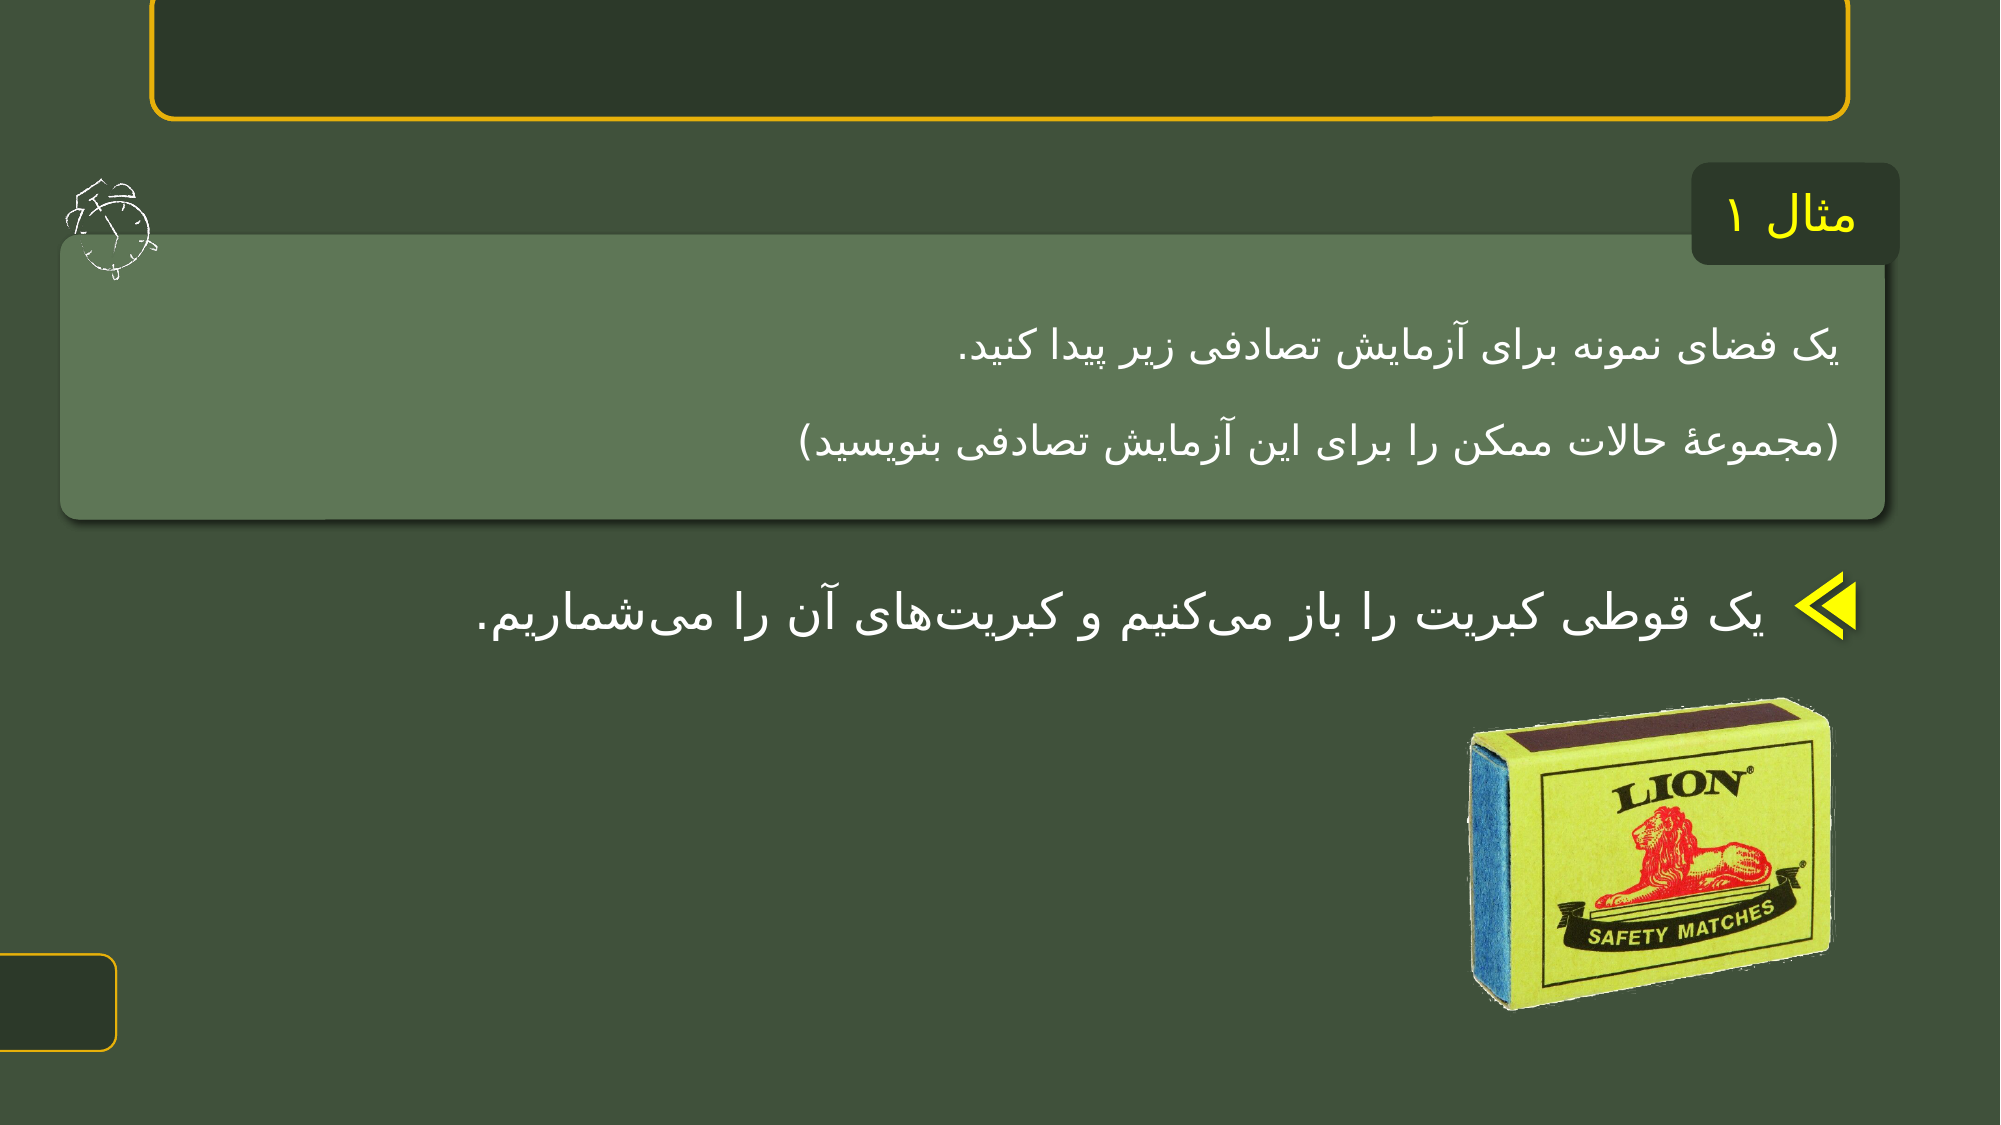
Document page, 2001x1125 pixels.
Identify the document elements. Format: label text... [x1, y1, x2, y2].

slide_number 2 [1, 943, 117, 1062]
list یک فضای نمونه برای آزمایش تصادفی زیر پیدا کنید. (مجموعهٔ حالات ممکن را برای این آزمایش تصادفی بنویسید) [100, 285, 1856, 500]
footer ریاضی نهم قسمت ۶ / مبانی احتمال [145, 29, 1856, 103]
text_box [1794, 571, 1856, 640]
text_box یک قوطی کبریت را باز می‌کنیم و کبریت‌های آن را می‌شماریم. [70, 541, 1781, 647]
picture [58, 175, 166, 285]
list مثال ۱ [1651, 180, 1929, 286]
picture [1442, 682, 1861, 1028]
